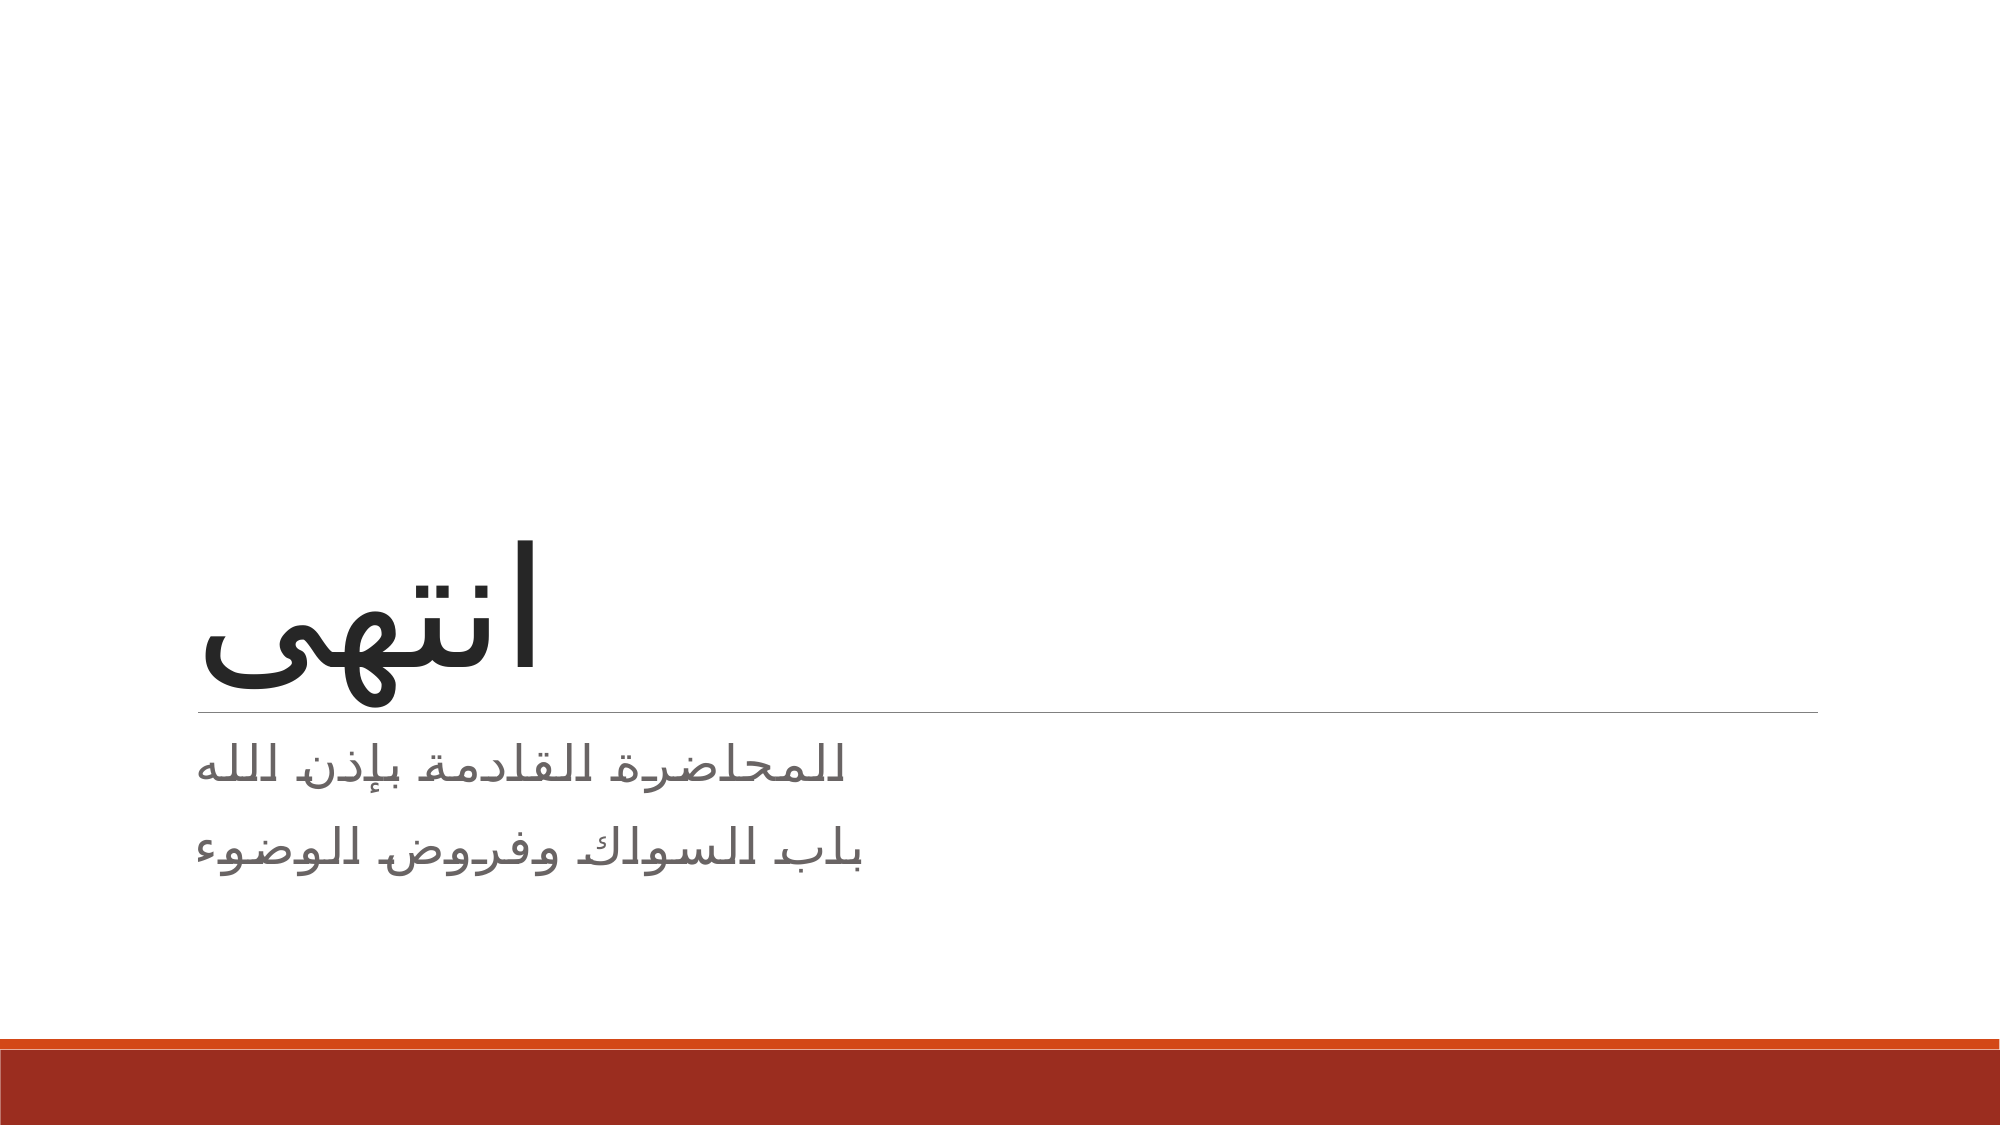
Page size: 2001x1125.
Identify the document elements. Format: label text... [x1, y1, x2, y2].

list المحاضرة القادمة بإذن الله باب السواك وفروض الوضوء [180, 730, 1830, 918]
title انتهى [180, 124, 1830, 710]
